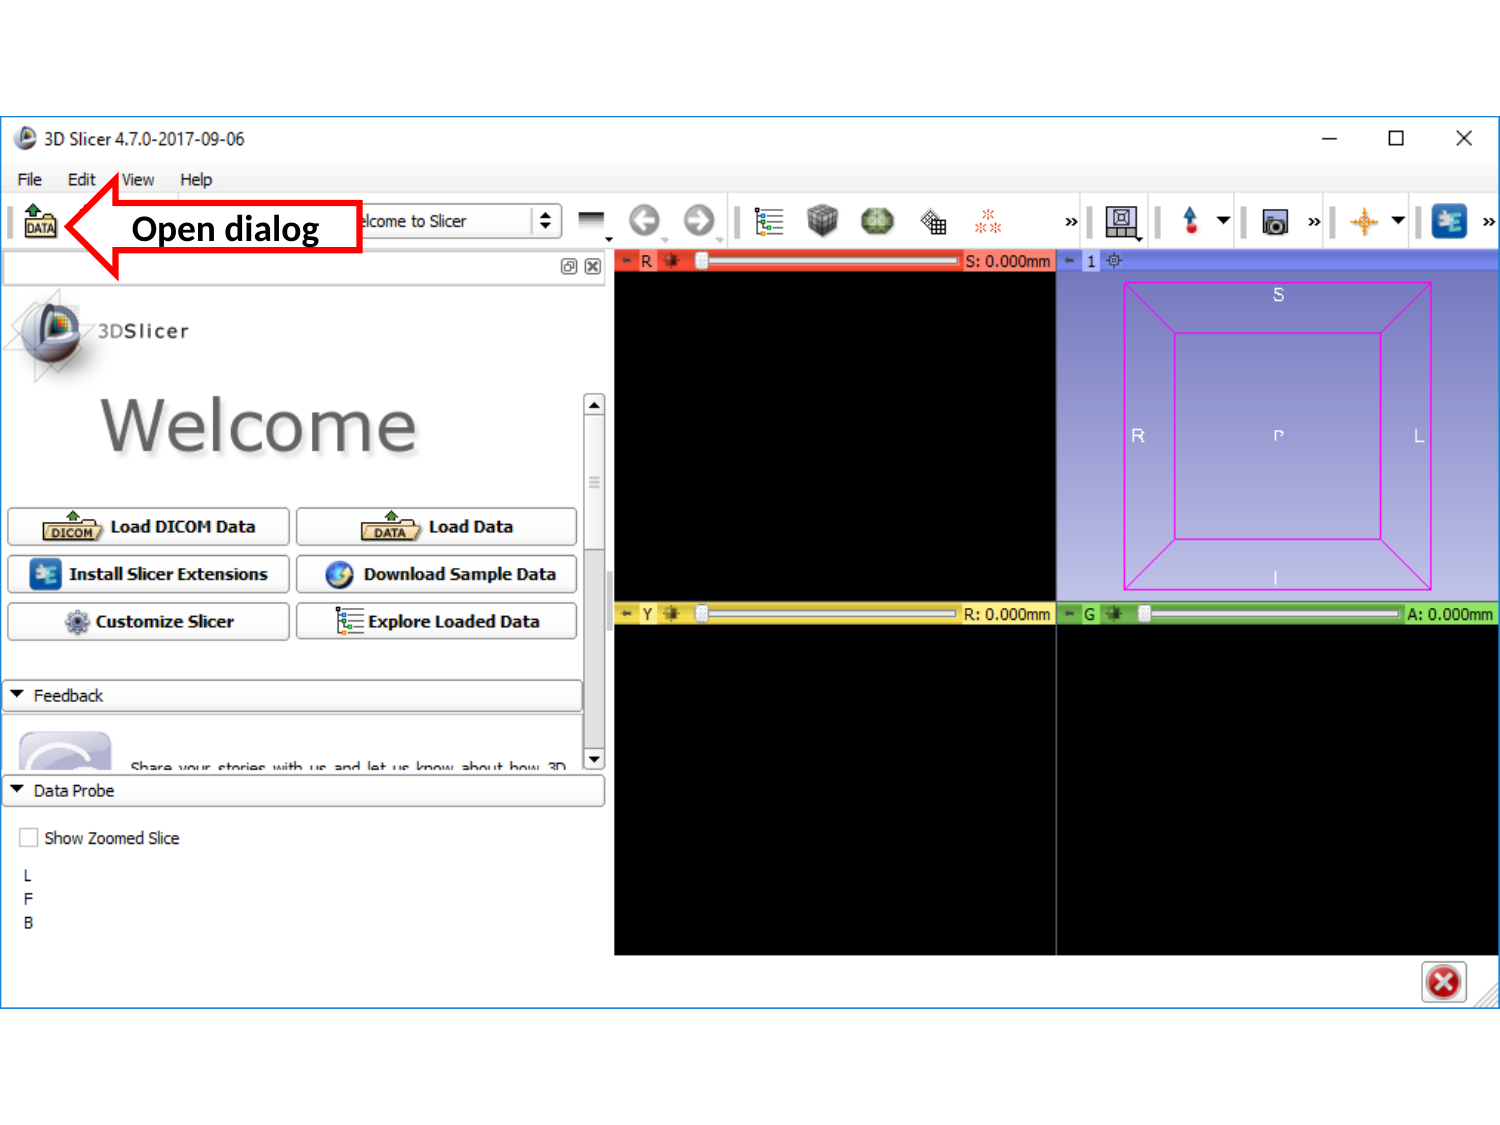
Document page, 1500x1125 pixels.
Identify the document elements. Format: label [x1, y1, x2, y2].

picture [0, 116, 1500, 1009]
